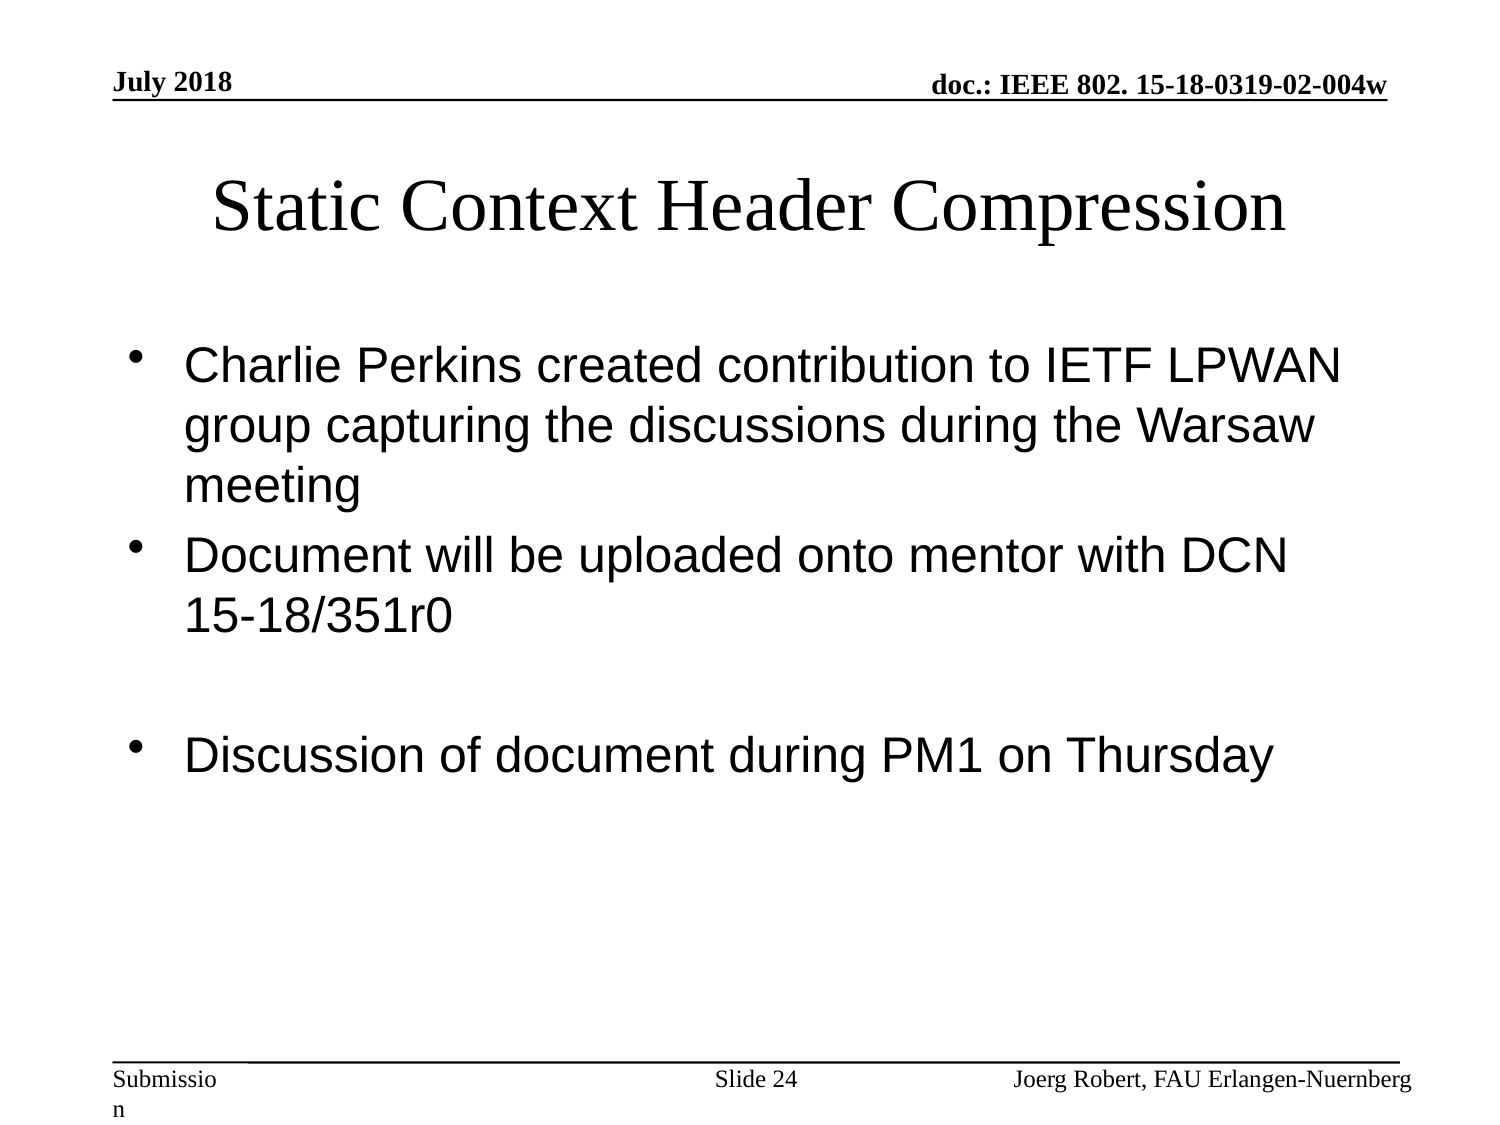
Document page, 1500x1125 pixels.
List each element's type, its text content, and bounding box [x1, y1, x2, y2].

list Charlie Perkins created contribution to IETF LPWAN group capturing the discussions during the Warsaw meeting Document will be uploaded onto mentor with DCN 15-18/351r0 Discussion of document during PM1 on Thursday [112, 324, 1388, 1000]
footer Joerg Robert, FAU Erlangen-Nuernberg [900, 1062, 1413, 1093]
slide_number Slide 24 [712, 1062, 800, 1093]
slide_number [112, 62, 375, 98]
title Static Context Header Compression [112, 112, 1388, 288]
